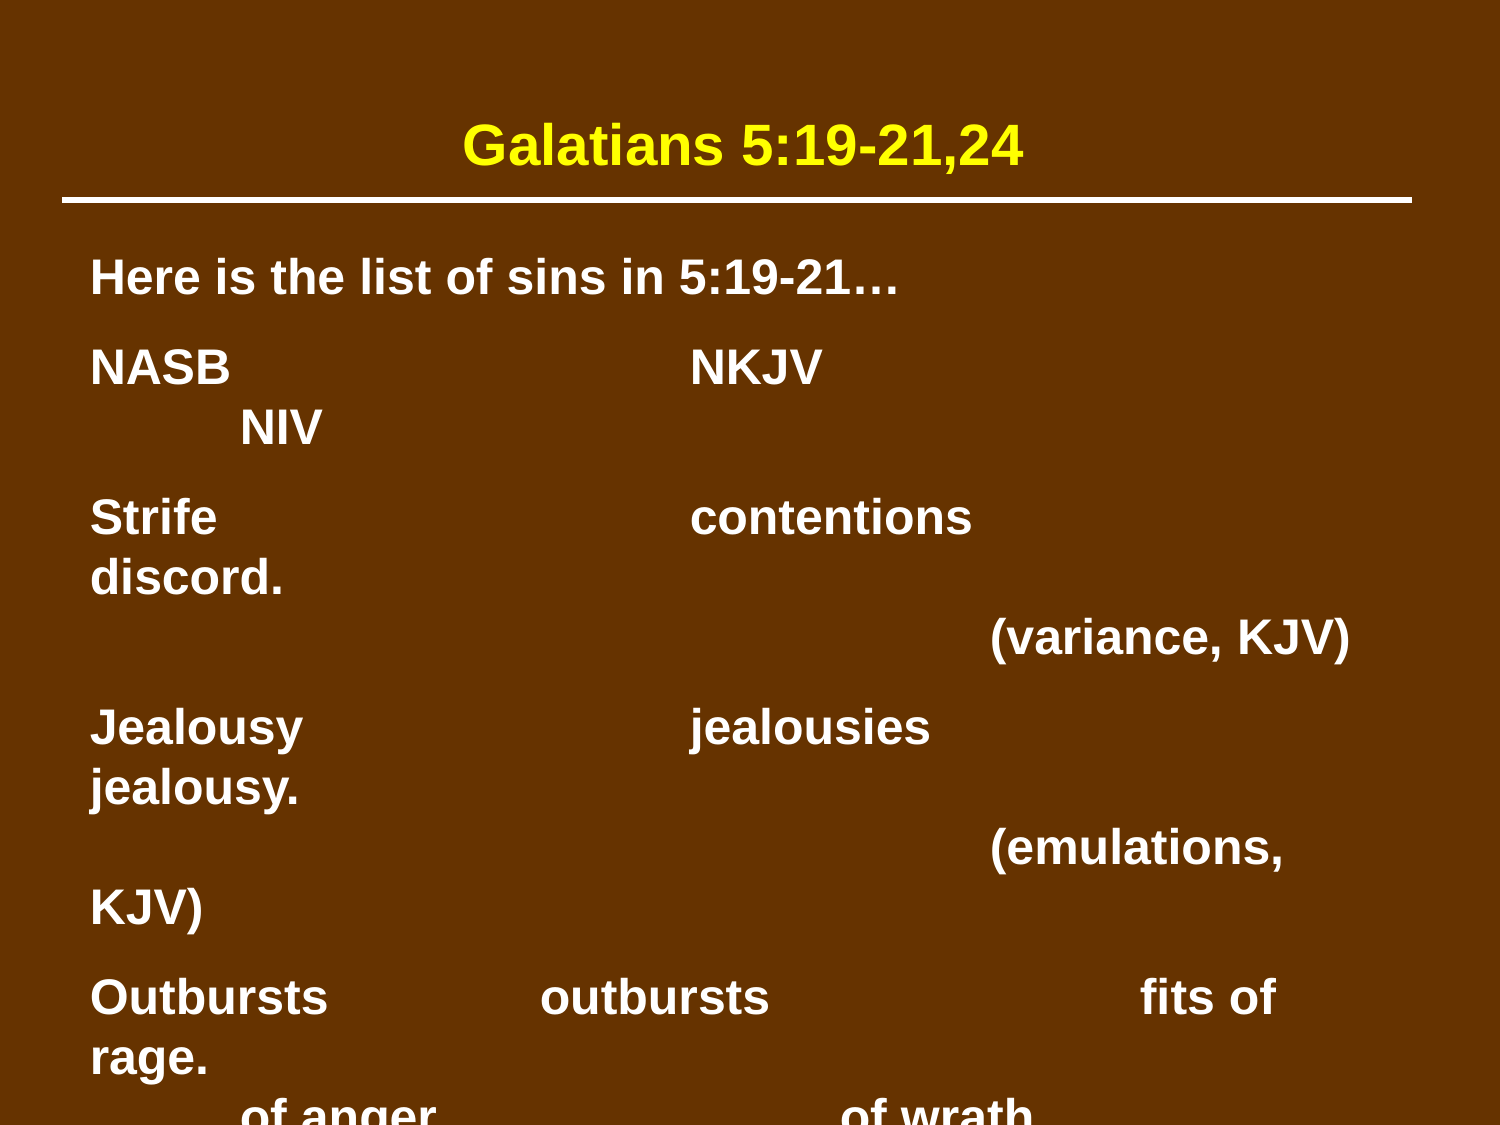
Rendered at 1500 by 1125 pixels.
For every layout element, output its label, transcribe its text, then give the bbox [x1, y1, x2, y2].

text_box Here is the list of sins in 5:19-21… NASB NKJV NIV Strife contentions discord. (variance, KJV) Jealousy jealousies jealousy. (emulations, KJV) Outbursts outbursts fits of rage. of anger of wrath Disputes selfish ambitions self ambition. (strife, KJV) [74, 237, 1413, 1125]
text_box Galatians 5:19-21,24 [87, 99, 1400, 185]
